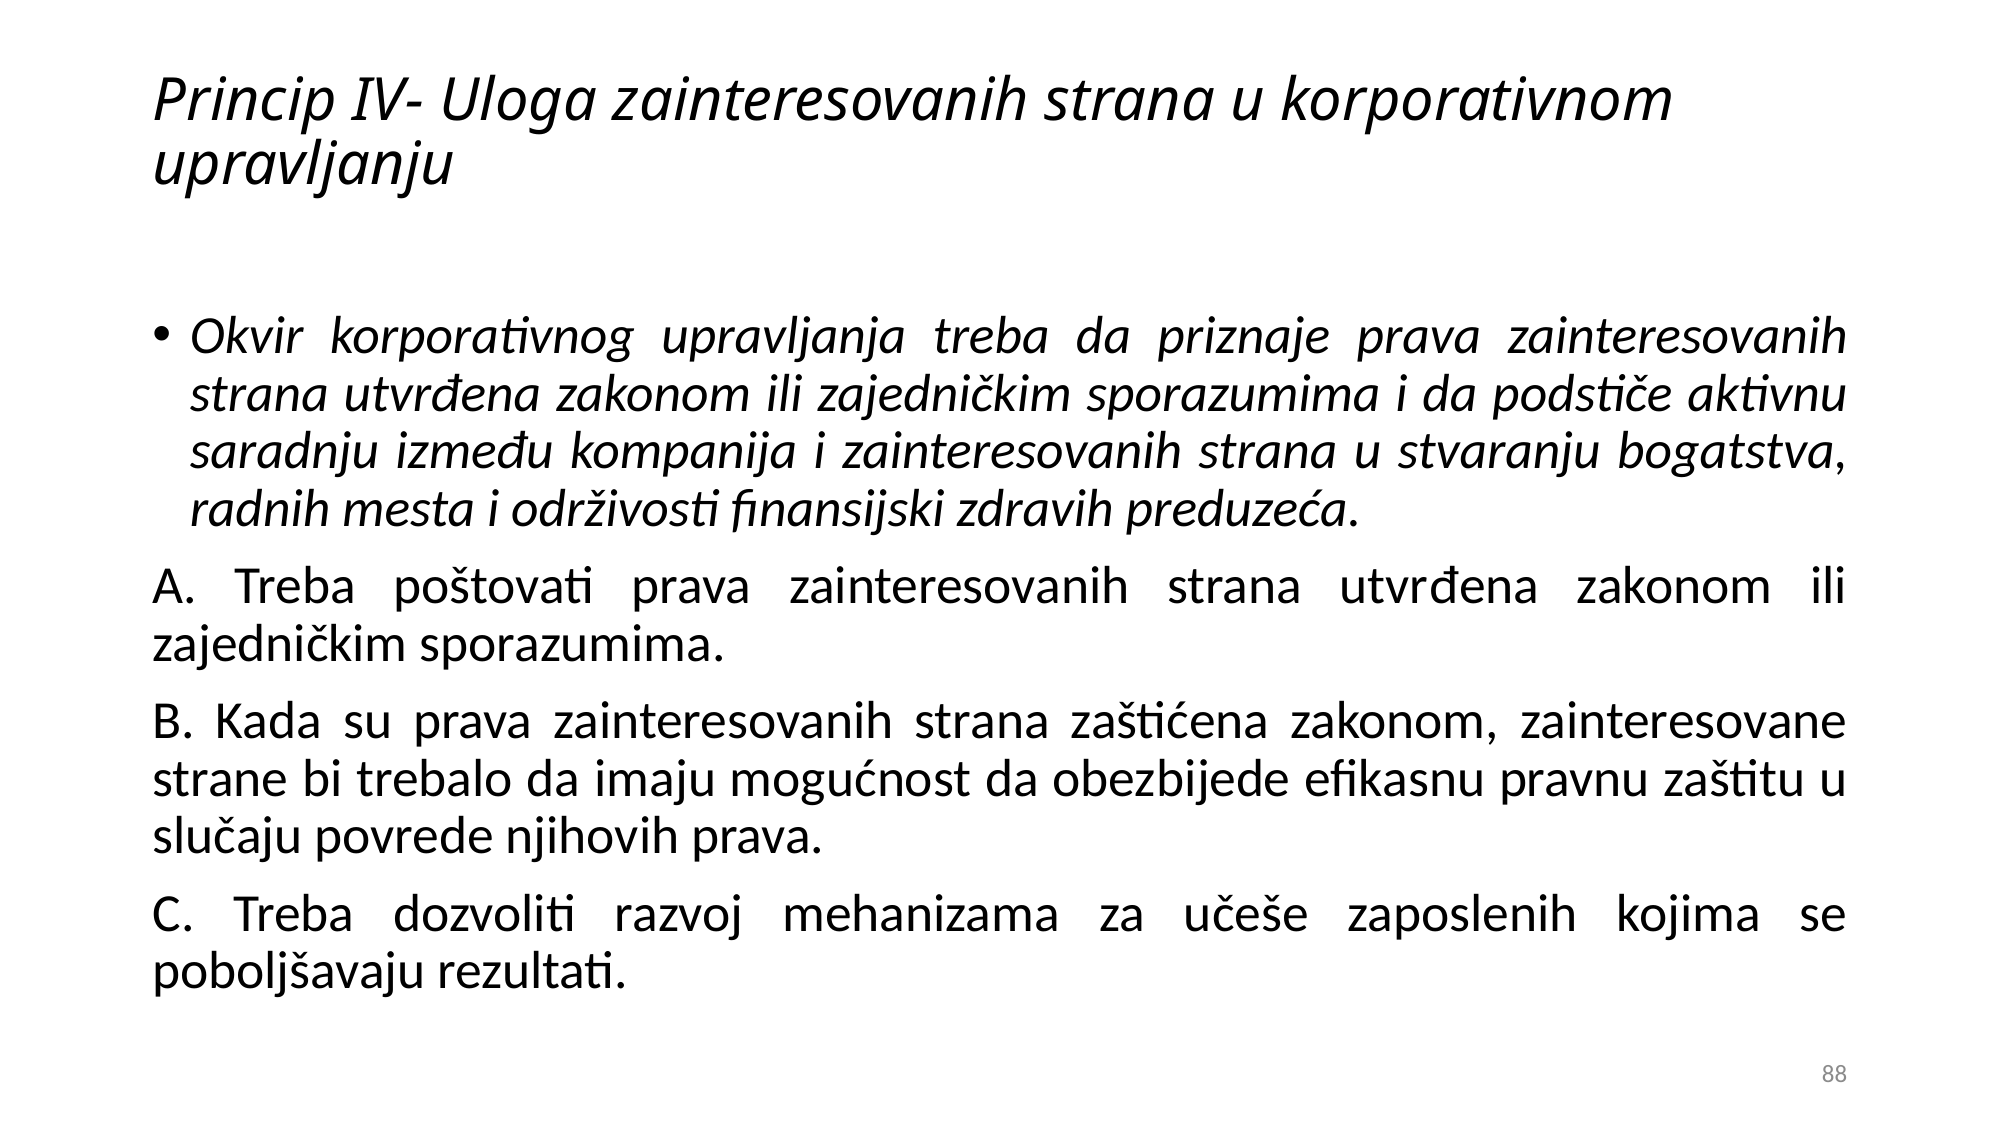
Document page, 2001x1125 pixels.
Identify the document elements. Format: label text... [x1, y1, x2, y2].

title Princip IV- Uloga zainteresovanih strana u korporativnom upravljanju [137, 59, 1863, 278]
list Okvir korporativnog upravljanja treba da priznaje prava zainteresovanih strana utvrđena zakonom ili zajedničkim sporazumima i da podstiče aktivnu saradnju između kompanija i zainteresovanih strana u stvaranju bogatstva, radnih mesta i održivosti finansijski zdravih preduzeća. A. Treba poštovati prava zainteresovanih strana utvrđena zakonom ili zajedničkim sporazumima. B. Kada su prava zainteresovanih strana zaštićena zakonom, zainteresovane strane bi trebalo da imaju mogućnost da obezbijede efikasnu pravnu zaštitu u slučaju povrede njihovih prava. C. Treba dozvoliti razvoj mehanizama za učeše zaposlenih kojima se poboljšavaju rezultati. [137, 299, 1863, 1014]
slide_number 88 [1412, 1042, 1863, 1103]
